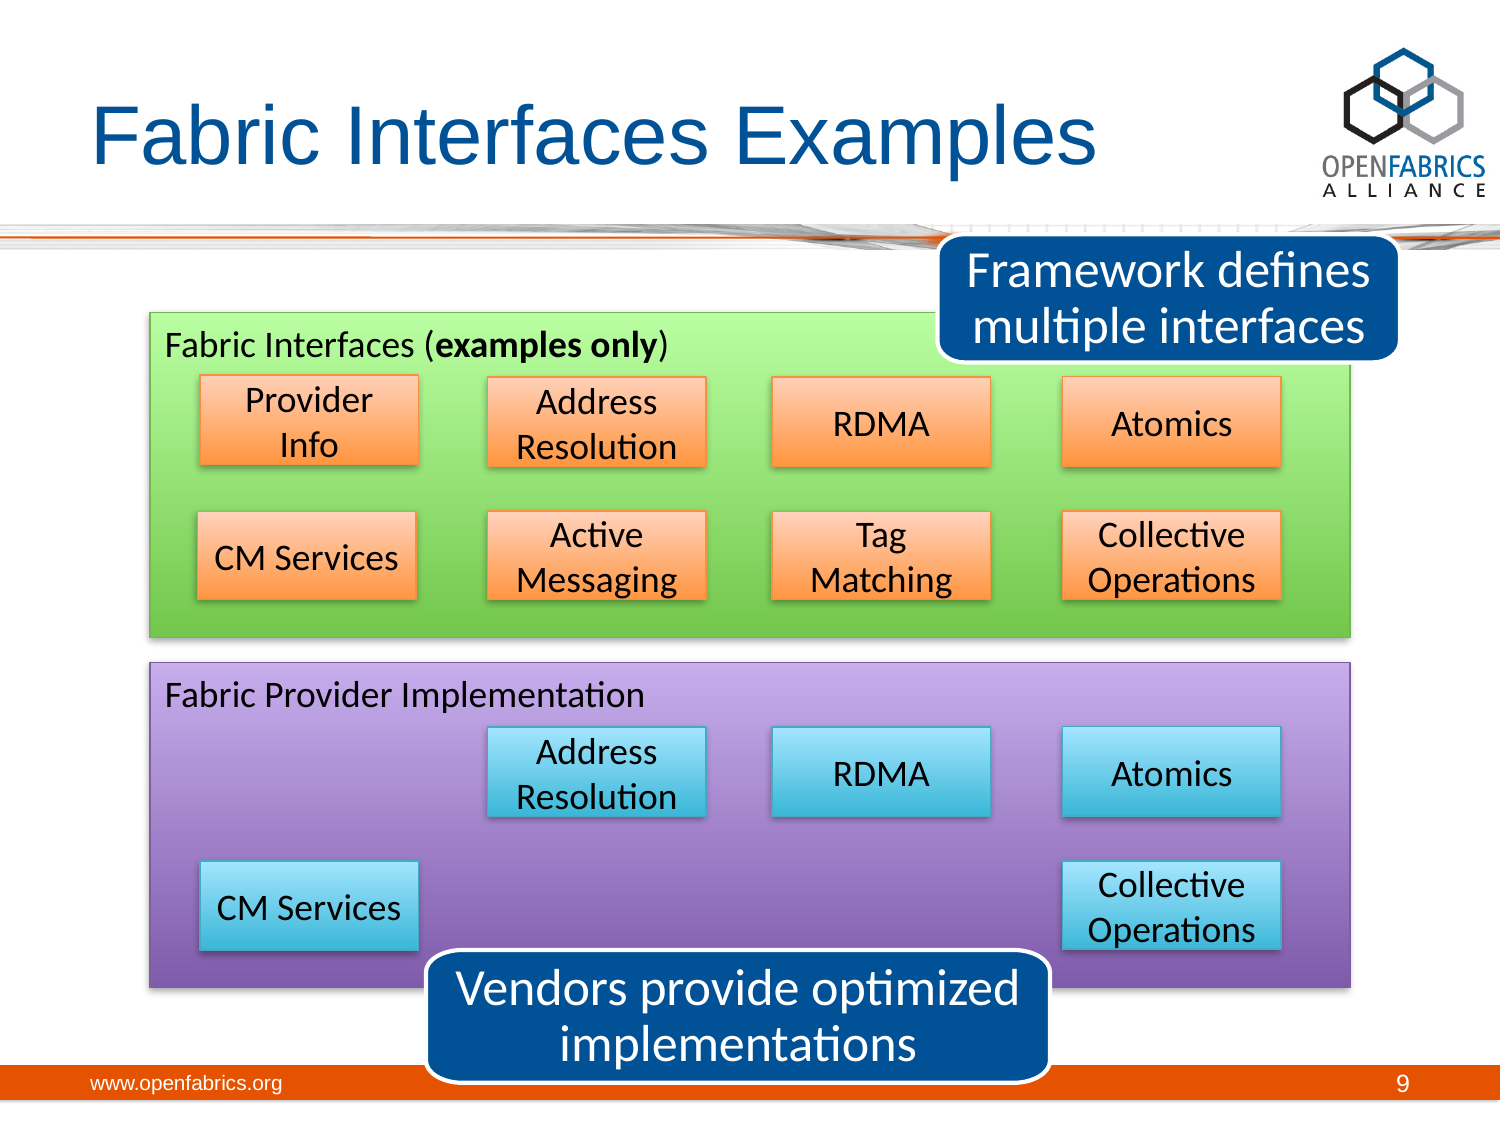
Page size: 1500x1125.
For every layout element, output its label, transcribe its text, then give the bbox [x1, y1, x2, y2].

text_box Provider Info [199, 374, 419, 465]
text_box Fabric Provider Implementation [149, 662, 1351, 988]
text_box RDMA [771, 376, 991, 467]
picture [0, 224, 1500, 236]
picture [1312, 37, 1494, 219]
picture [0, 239, 942, 250]
slide_number 9 [1074, 1052, 1425, 1113]
text_box CM Services [197, 511, 417, 600]
text_box Address Resolution [487, 726, 707, 817]
text_box Vendors provide optimized implementations [423, 947, 1053, 1085]
text_box Tag Matching [771, 511, 991, 600]
text_box Address Resolution [487, 376, 707, 467]
text_box CM Services [199, 860, 419, 951]
text_box Atomics [1062, 376, 1282, 467]
text_box Atomics [1062, 726, 1282, 817]
title Fabric Interfaces Examples [75, 37, 1300, 225]
text_box Collective Operations [1062, 510, 1282, 600]
text_box Fabric Interfaces (examples only) [149, 312, 1351, 638]
text_box RDMA [771, 726, 991, 817]
text_box Collective Operations [1062, 860, 1282, 950]
text_box Framework defines multiple interfaces [935, 232, 1403, 365]
text_box Active Messaging [487, 510, 707, 600]
picture [1395, 239, 1500, 250]
footer www.openfabrics.org [75, 1052, 550, 1113]
